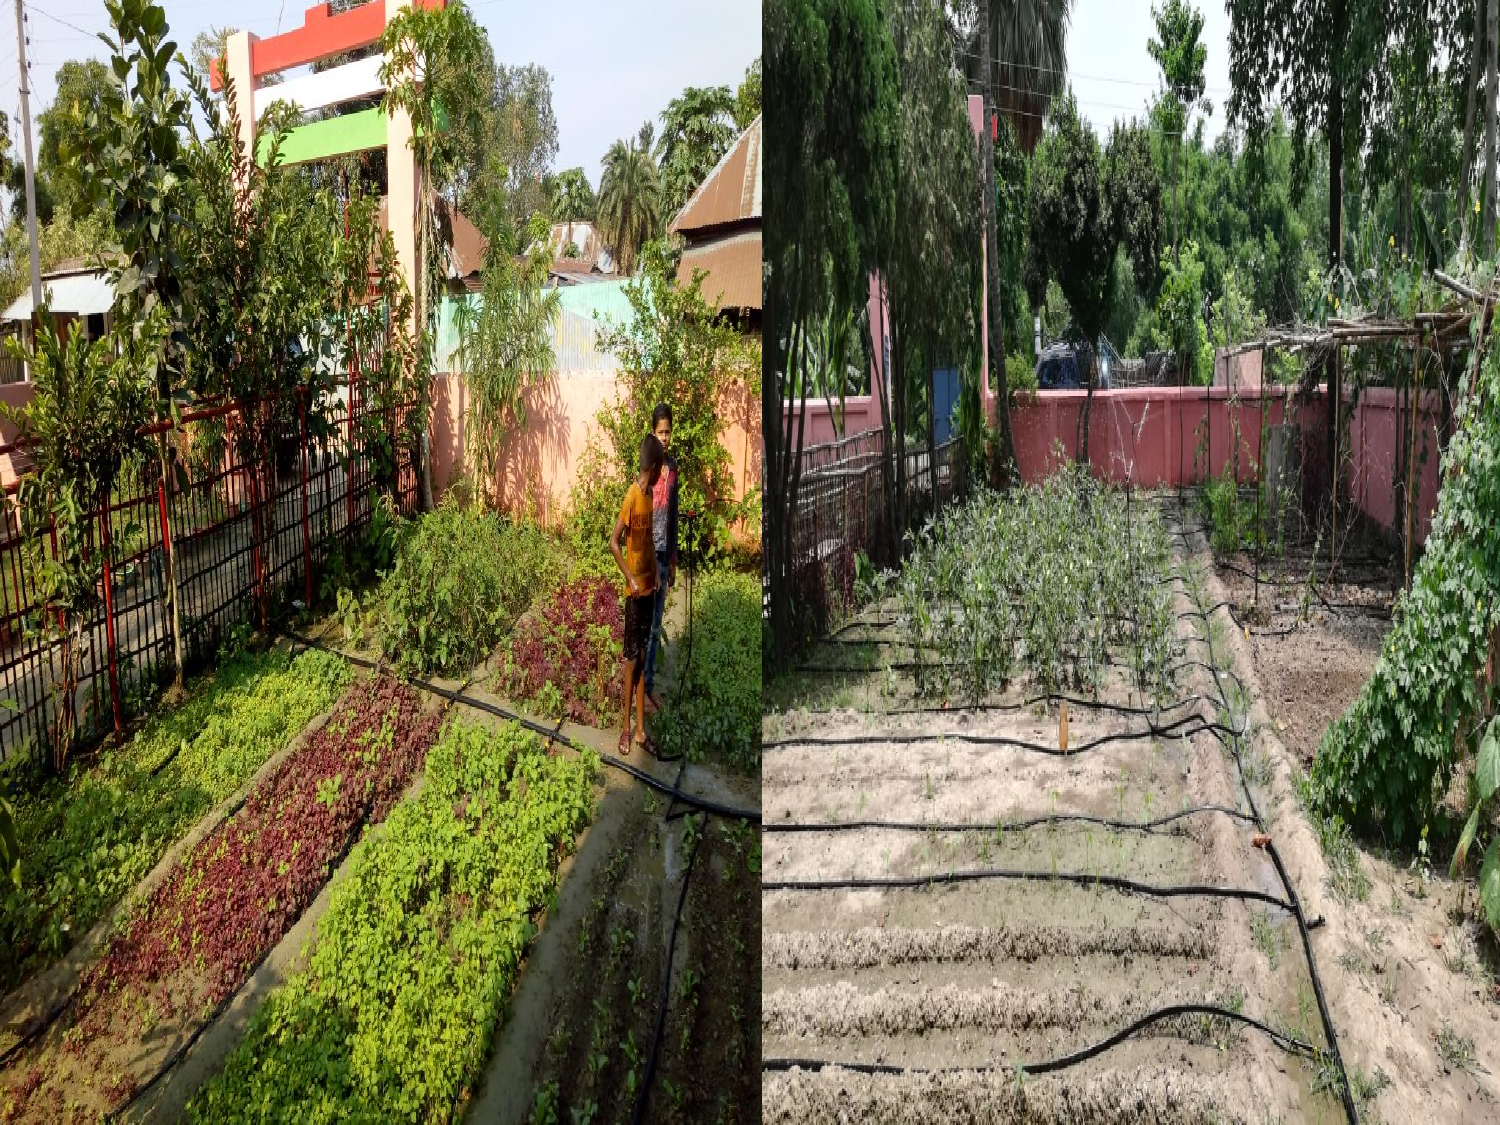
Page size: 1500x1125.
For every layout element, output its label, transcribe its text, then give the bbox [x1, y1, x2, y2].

picture [762, 0, 1500, 1125]
table_cell 240977.74 [755, 0, 762, 1125]
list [0, 0, 760, 1125]
